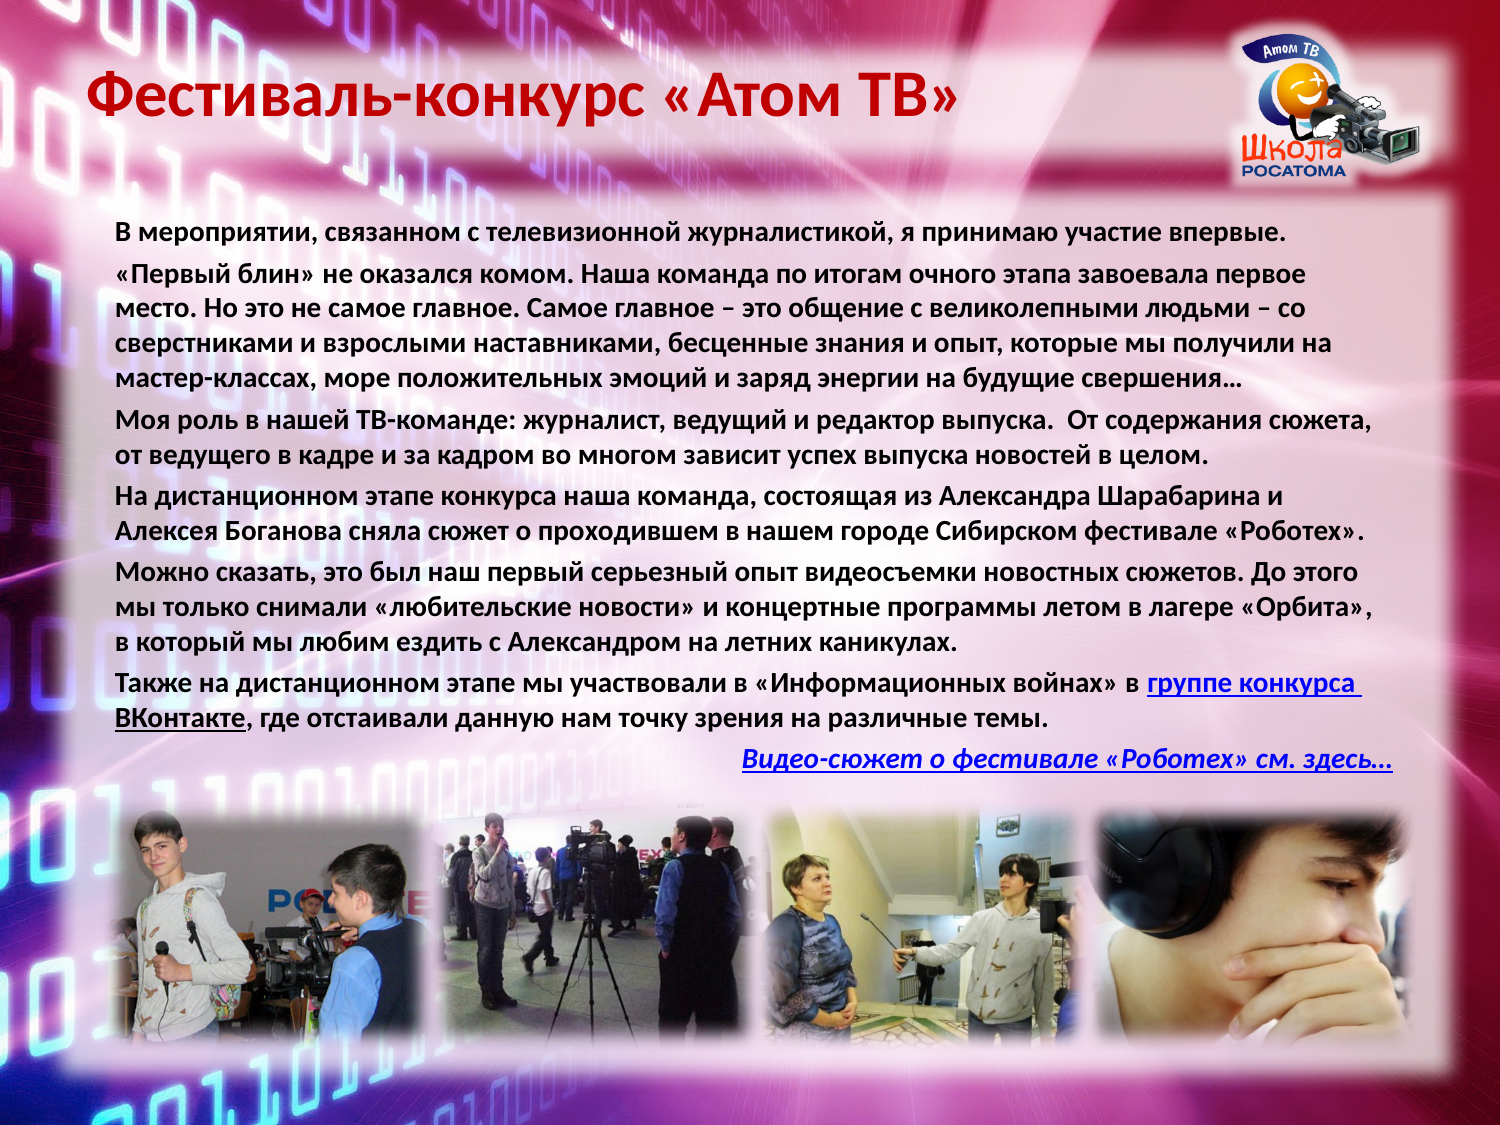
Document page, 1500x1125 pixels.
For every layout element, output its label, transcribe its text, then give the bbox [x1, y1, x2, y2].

text_box В мероприятии, связанном с телевизионной журналистикой, я принимаю участие впервые. «Первый блин» не оказался комом. Наша команда по итогам очного этапа завоевала первое место. Но это не самое главное. Самое главное – это общение с великолепными людьми – со сверстниками и взрослыми наставниками, бесценные знания и опыт, которые мы получили на мастер-классах, море положительных эмоций и заряд энергии на будущие свершения… Моя роль в нашей ТВ-команде: журналист, ведущий и редактор выпуска. От содержания сюжета, от ведущего в кадре и за кадром во многом зависит успех выпуска новостей в целом. На дистанционном этапе конкурса наша команда, состоящая из Александра Шарабарина и Алексея Боганова сняла сюжет о проходившем в нашем городе Сибирском фестивале «Роботех». Можно сказать, это был наш первый серьезный опыт видеосъемки новостных сюжетов. До этого мы только снимали «любительские новости» и концертные программы летом в лагере «Орбита», в который мы любим ездить с Александром на летних каникулах. Также на дистанционном этапе мы участвовали в «Информационных войнах» в группе конкурса ВКонтакте, где отстаивали данную нам точку зрения на различные темы. Видео-сюжет о фестивале «Роботех» см. здесь… [100, 205, 1408, 782]
text_box [75, 206, 1438, 1062]
picture [0, 0, 1500, 1125]
text_box Фестиваль-конкурс «Атом ТВ» [41, 42, 1217, 161]
